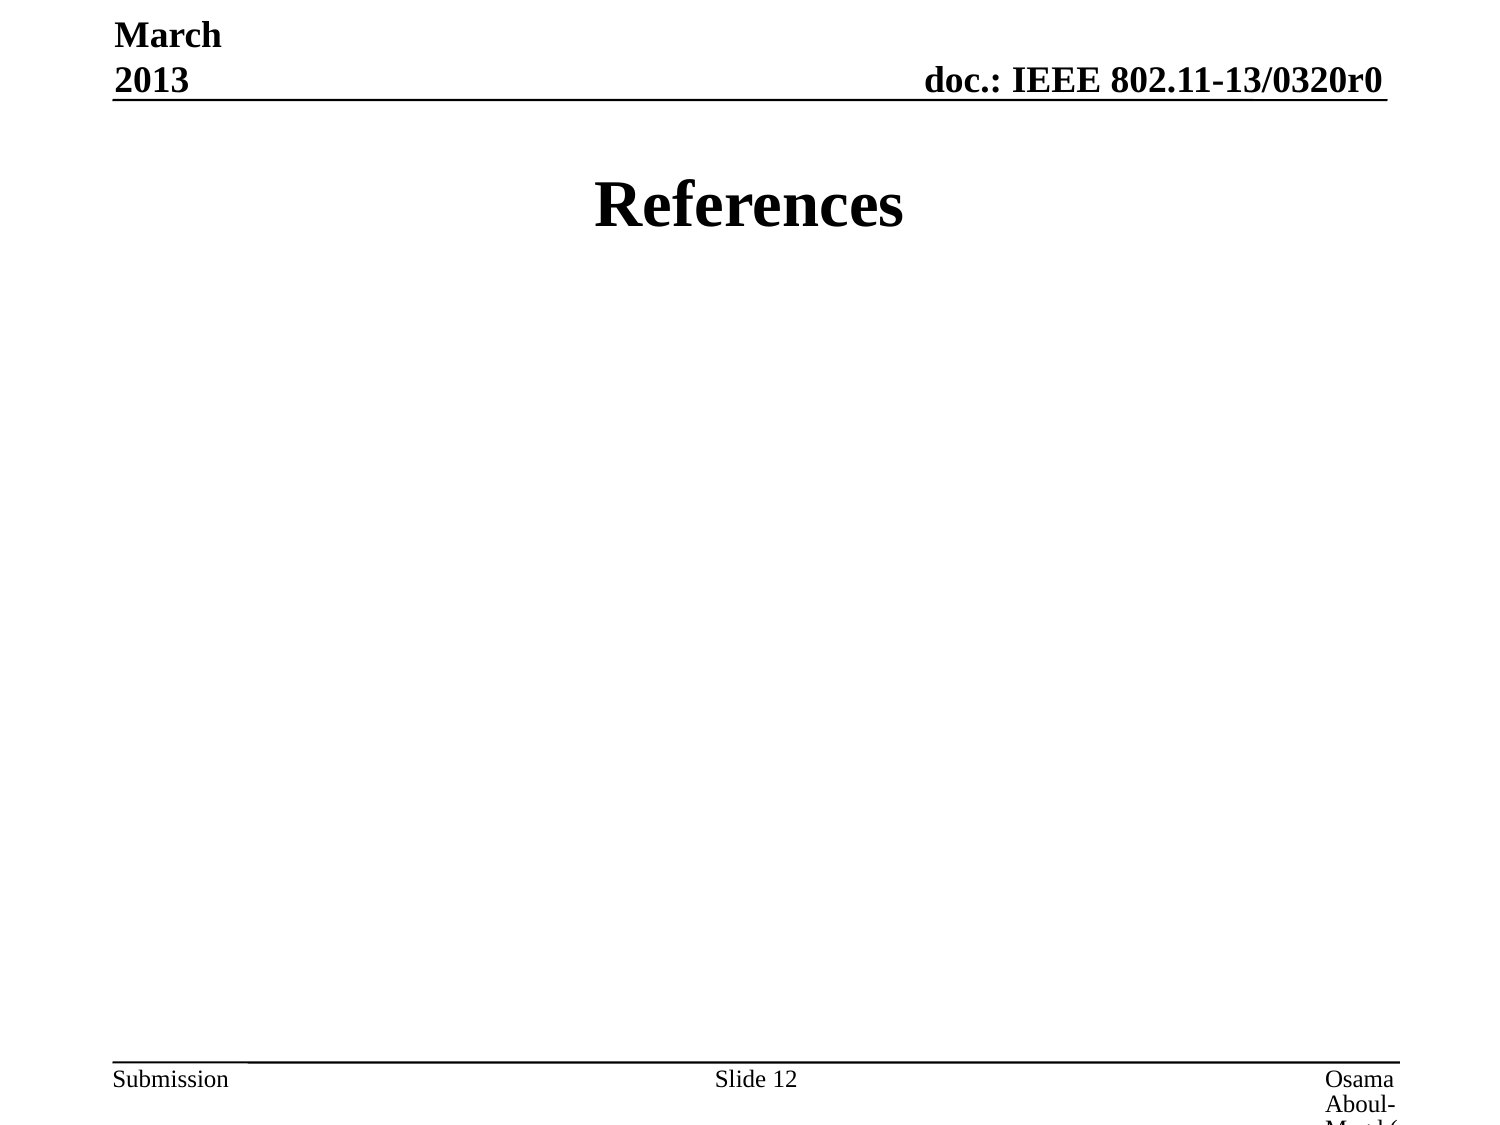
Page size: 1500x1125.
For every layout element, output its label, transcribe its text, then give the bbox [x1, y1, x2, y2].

title References [112, 112, 1388, 288]
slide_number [114, 54, 290, 101]
footer Osama Aboul-Magd (HuaweiTechnologies) [1324, 1061, 1402, 1093]
slide_number Slide 12 [712, 1061, 800, 1093]
